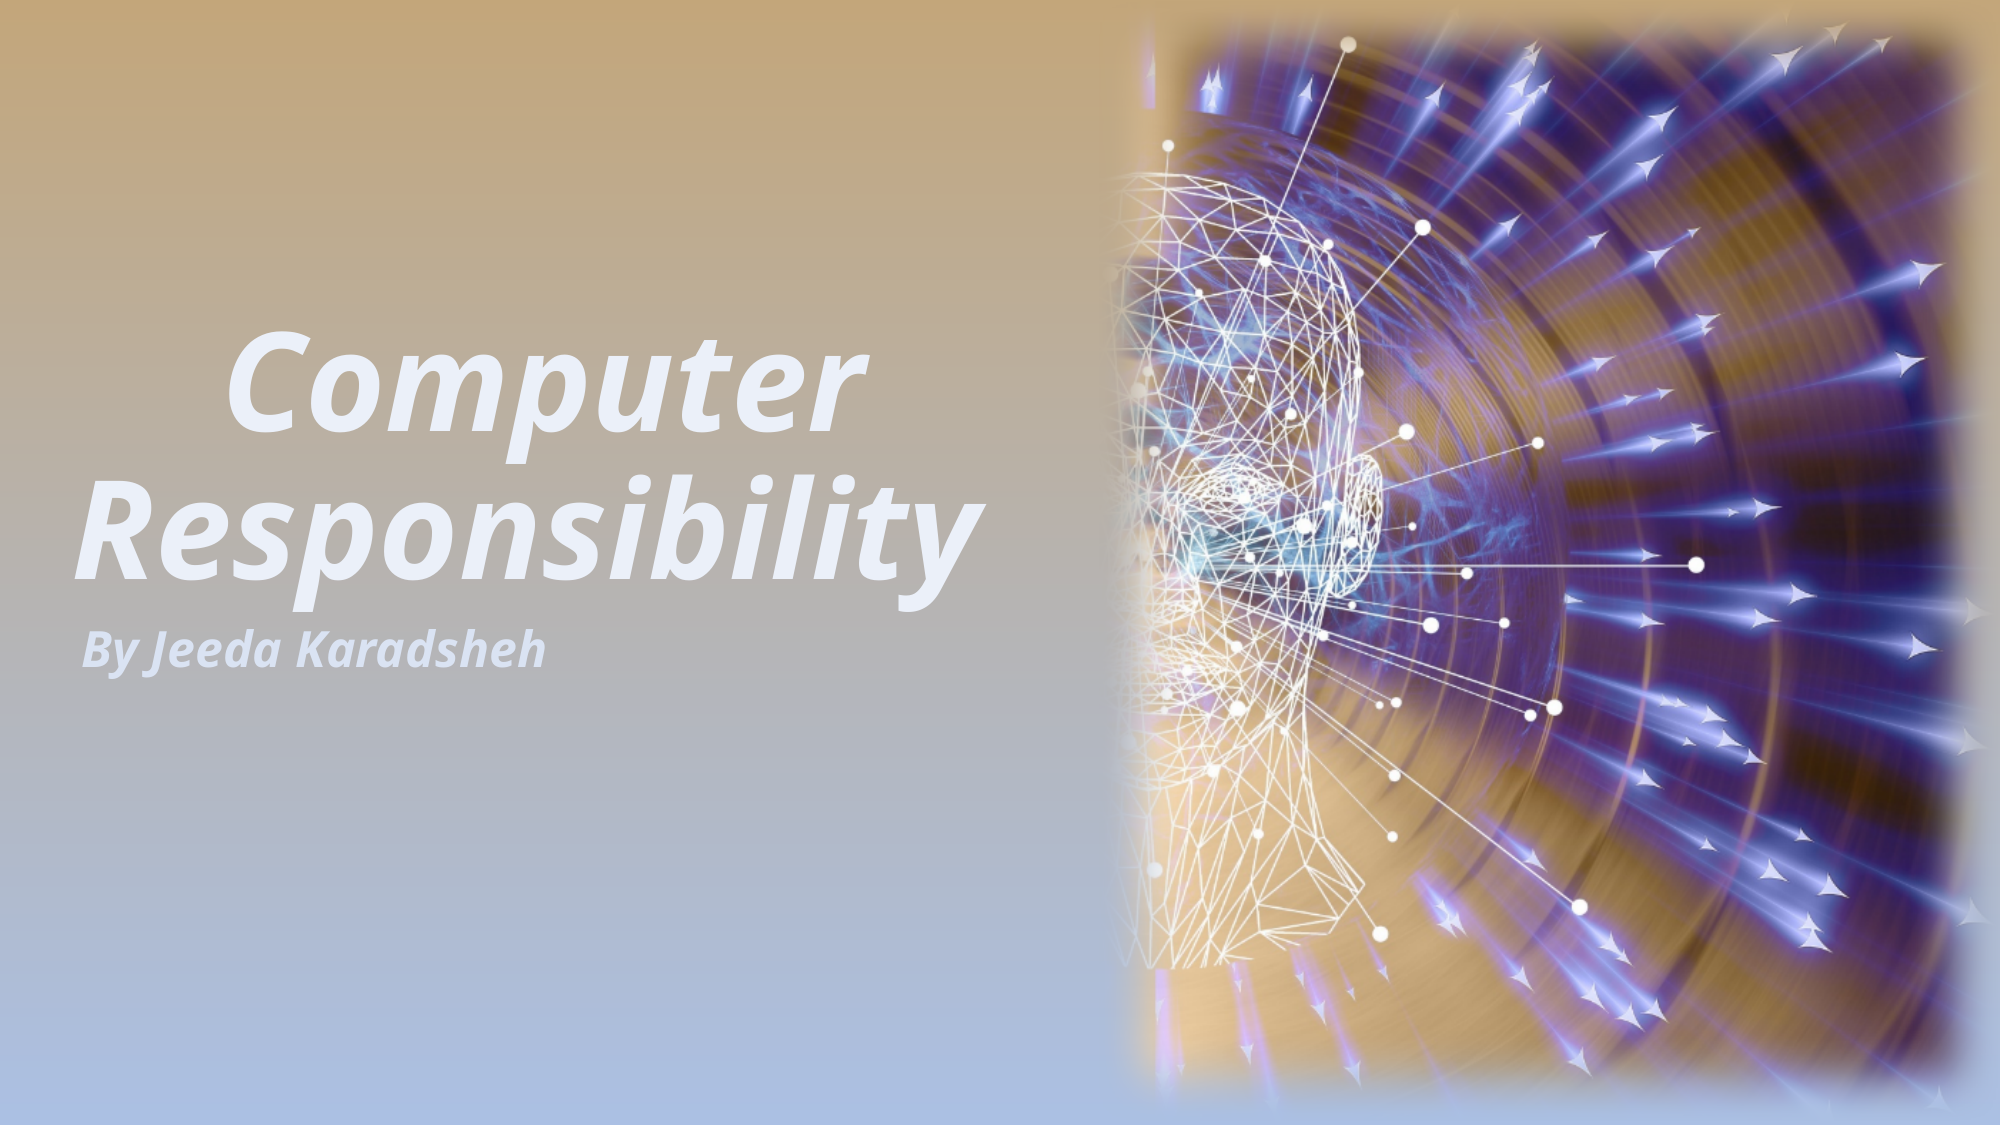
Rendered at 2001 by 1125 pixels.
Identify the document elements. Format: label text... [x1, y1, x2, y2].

subtitle By Jeeda Karadsheh [0, 616, 1065, 889]
picture [1097, 0, 2000, 1125]
title Computer Responsibility [0, 224, 1097, 617]
